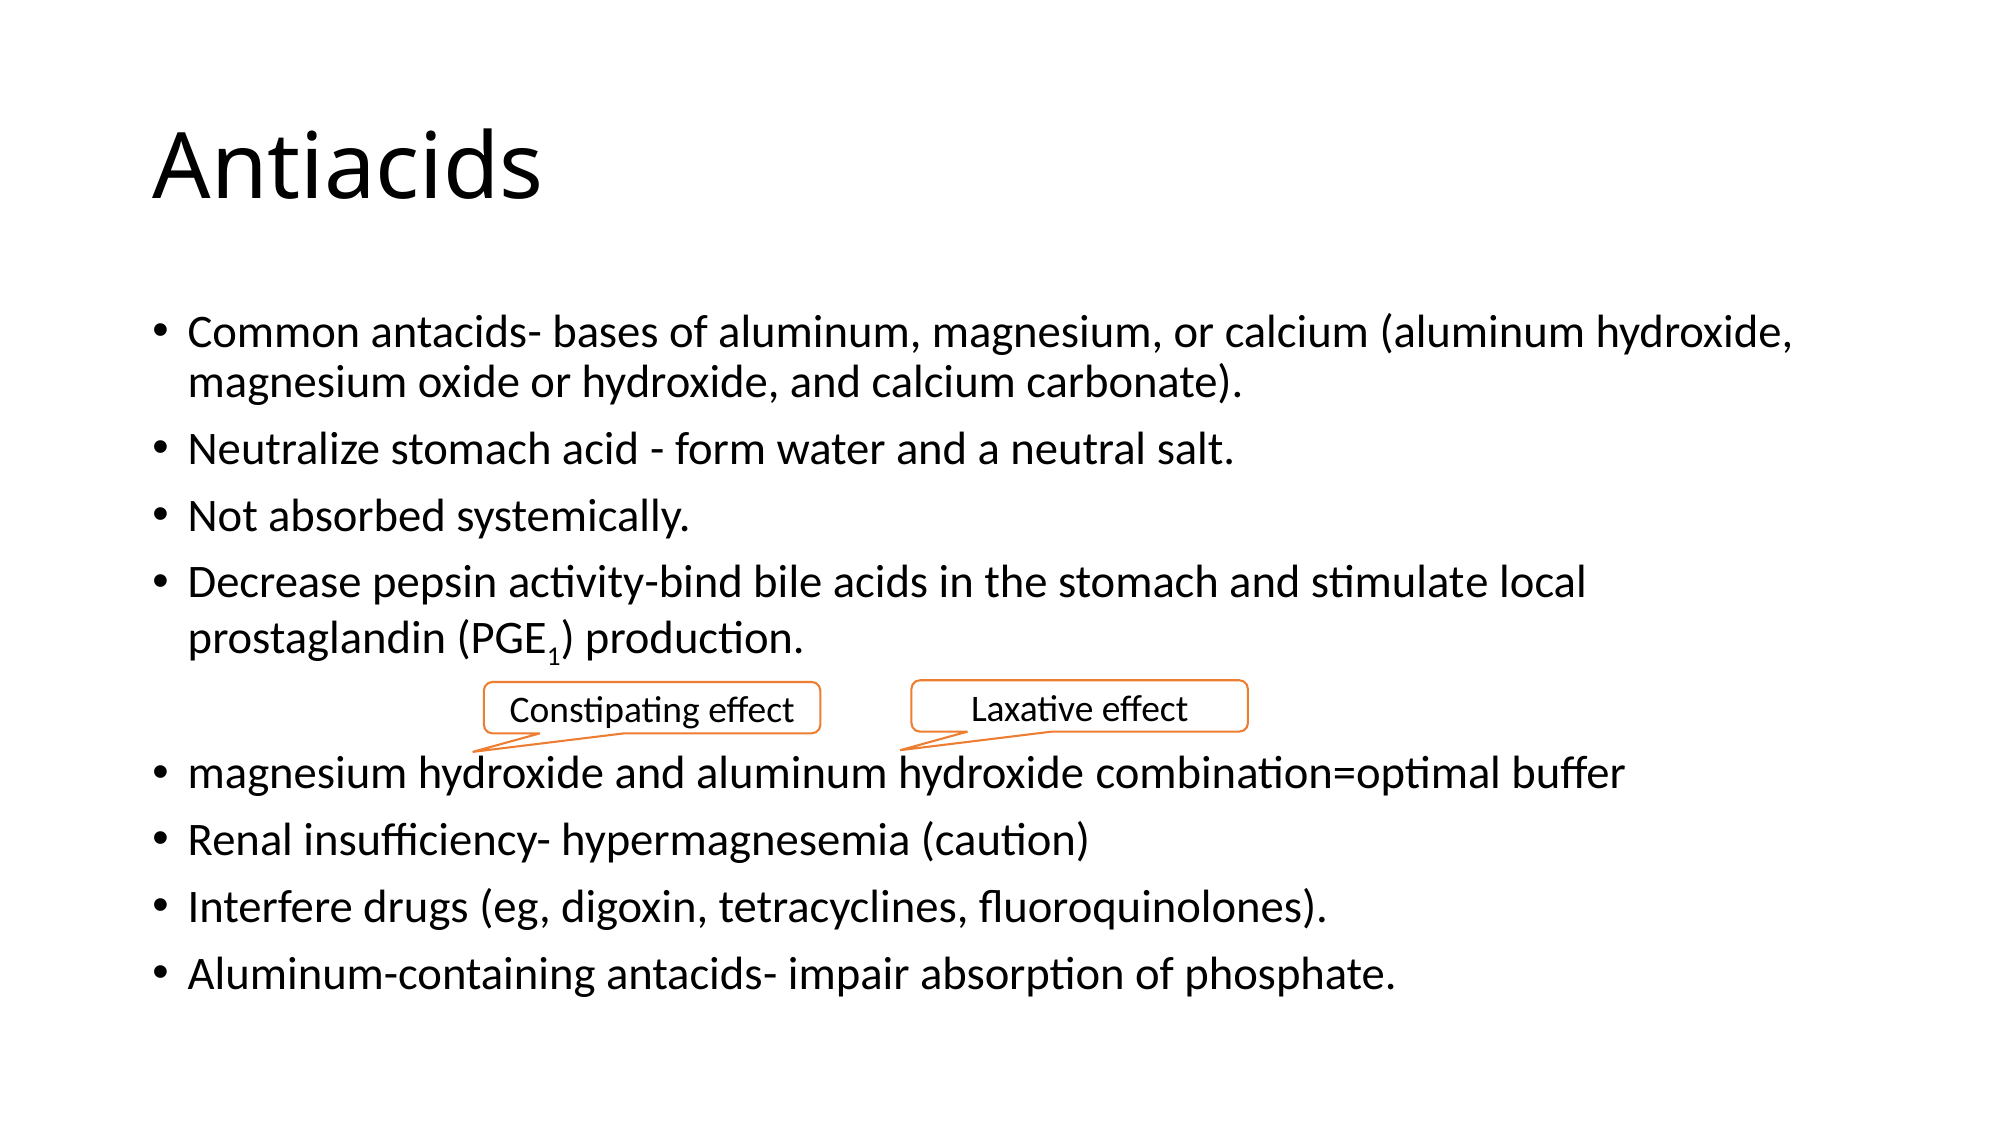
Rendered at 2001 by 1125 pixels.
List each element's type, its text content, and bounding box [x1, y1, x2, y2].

text_box Constipating effect [472, 680, 822, 753]
list Common antacids- bases of aluminum, magnesium, or calcium (aluminum hydroxide, magnesium oxide or hydroxide, and calcium carbonate). Neutralize stomach acid - form water and a neutral salt. Not absorbed systemically. Decrease pepsin activity-bind bile acids in the stomach and stimulate local prostaglandin (PGE1) production. magnesium hydroxide and aluminum hydroxide combination=optimal buffer Renal insufficiency- hypermagnesemia (caution) Interfere drugs (eg, digoxin, tetracyclines, fluoroquinolones). Aluminum-containing antacids- impair absorption of phosphate. [137, 299, 1863, 1014]
title Antiacids [137, 59, 1863, 278]
text_box Laxative effect [899, 679, 1249, 752]
